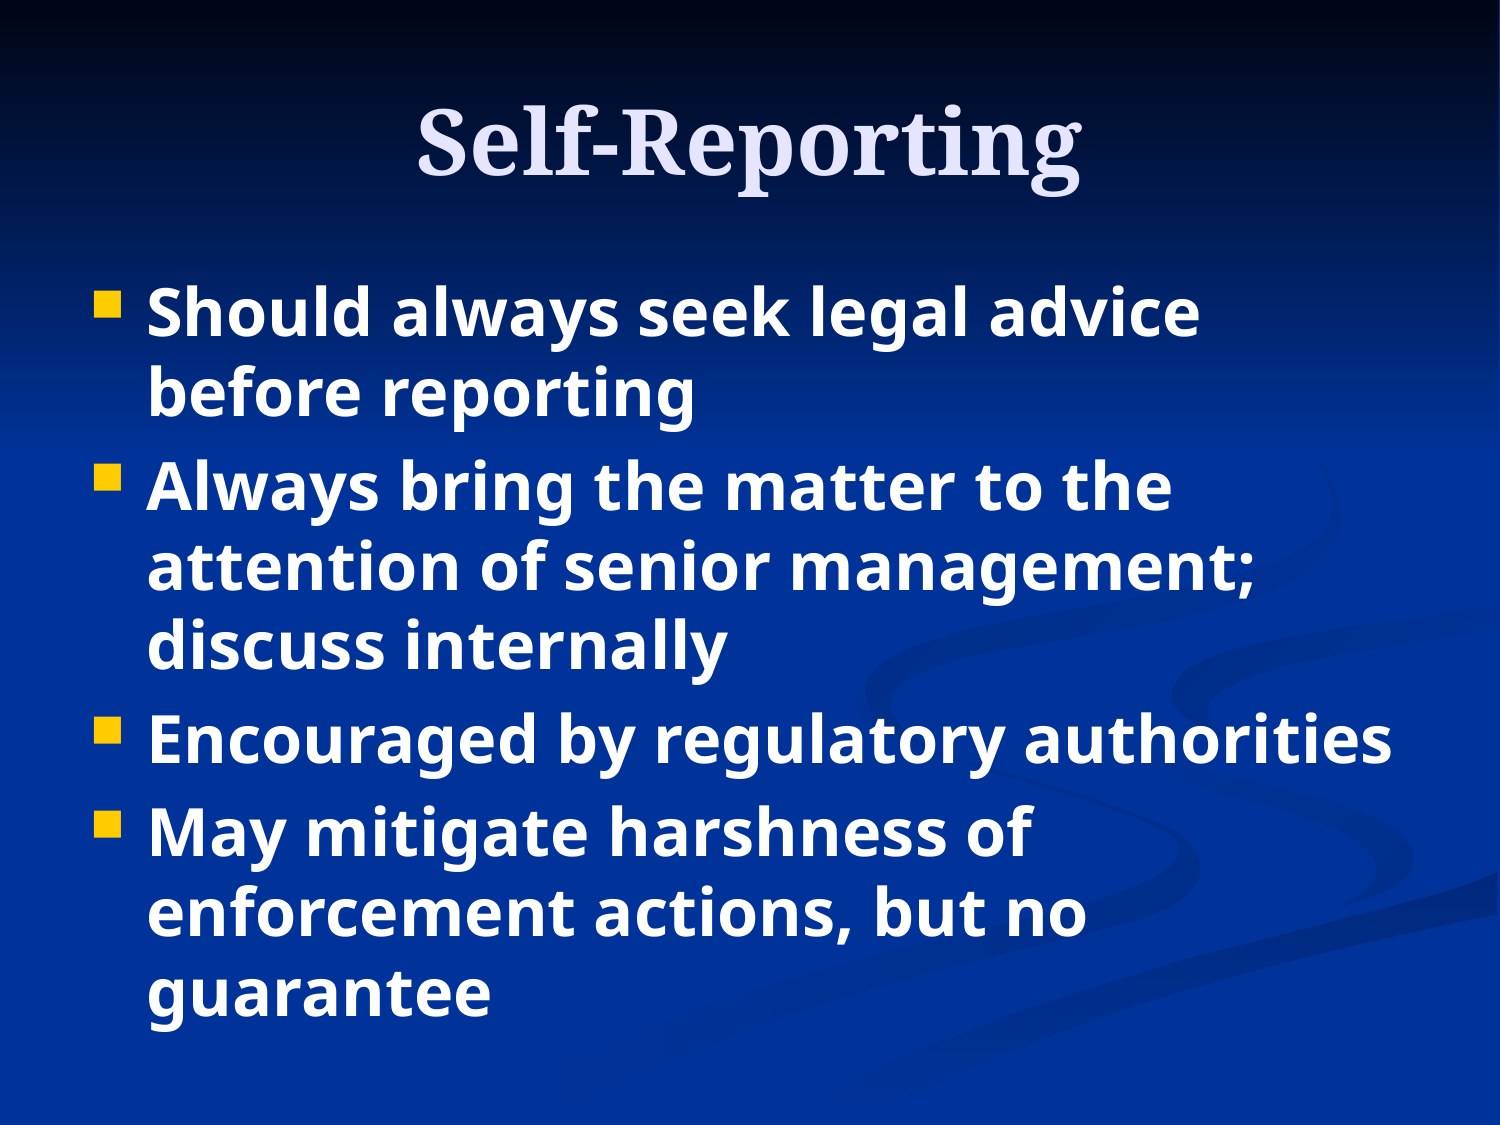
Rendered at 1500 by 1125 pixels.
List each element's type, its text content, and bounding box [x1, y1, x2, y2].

list Should always seek legal advice before reporting Always bring the matter to the attention of senior management; discuss internally Encouraged by regulatory authorities May mitigate harshness of enforcement actions, but no guarantee [74, 262, 1426, 1006]
title Self-Reporting [74, 44, 1426, 233]
